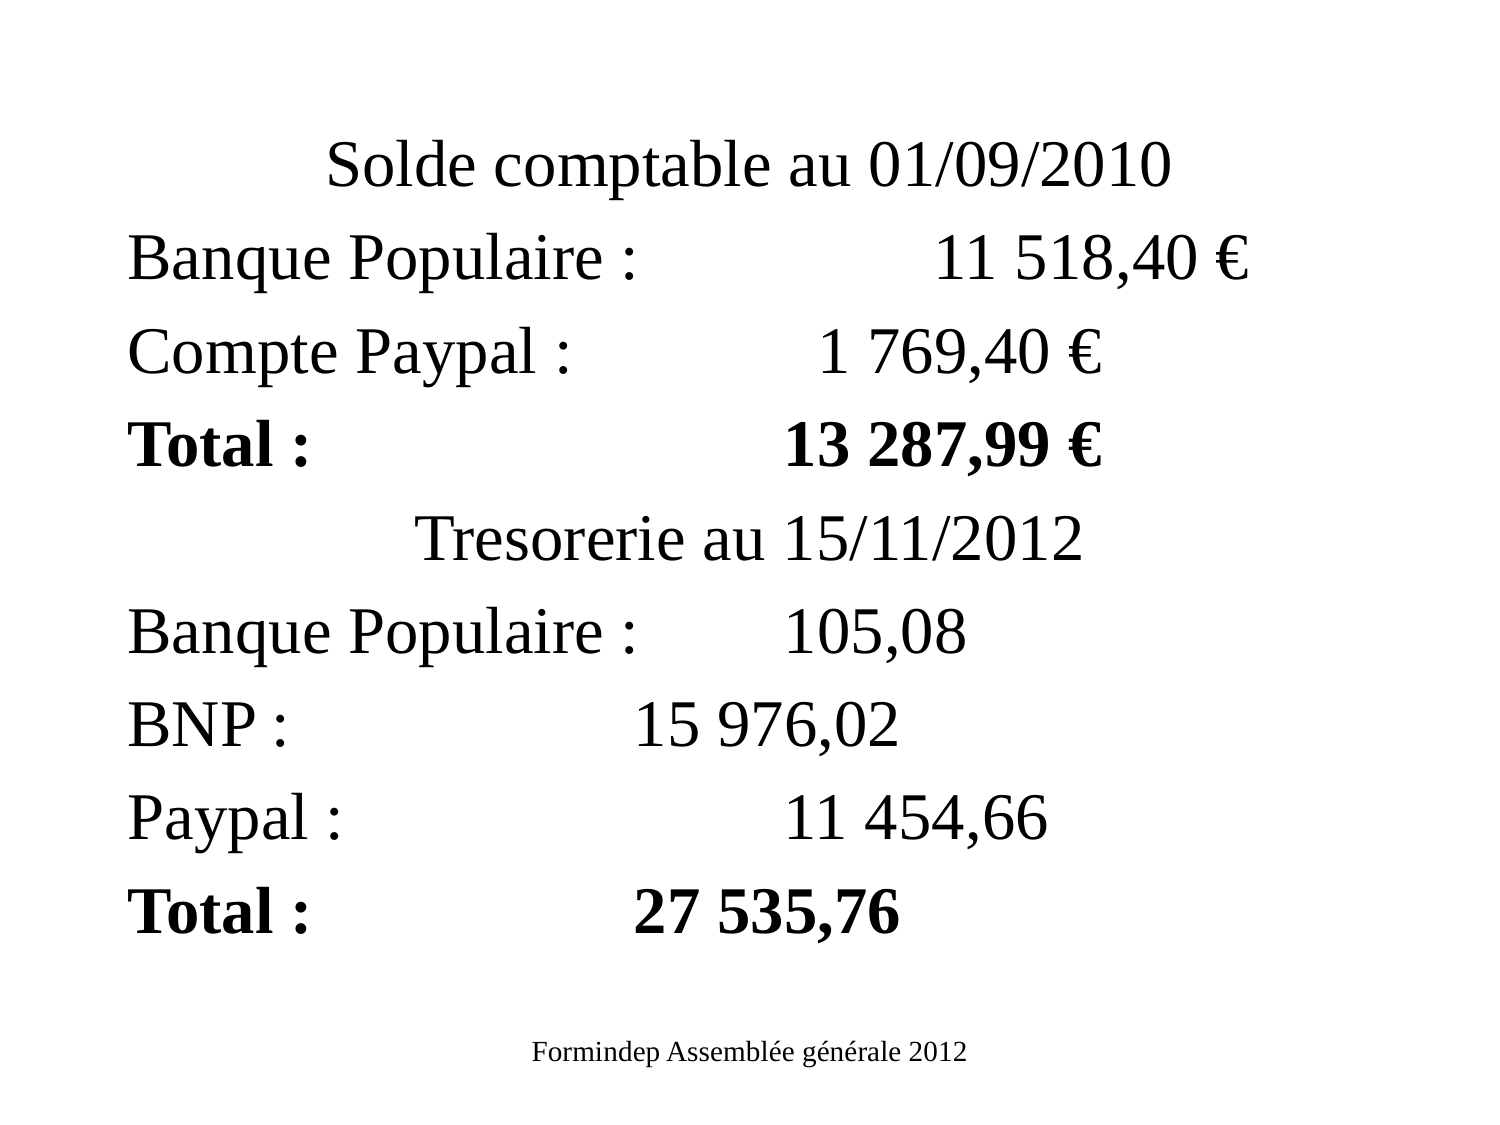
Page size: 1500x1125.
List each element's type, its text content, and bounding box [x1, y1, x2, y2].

list Solde comptable au 01/09/2010 Banque Populaire : 11 518,40 € Compte Paypal : 1 769,40 € Total : 13 287,99 € Tresorerie au 15/11/2012 Banque Populaire : 105,08 BNP : 15 976,02 Paypal : 11 454,66 Total : 27 535,76 [112, 112, 1388, 1000]
footer Formindep Assemblée générale 2012 [512, 1025, 988, 1100]
